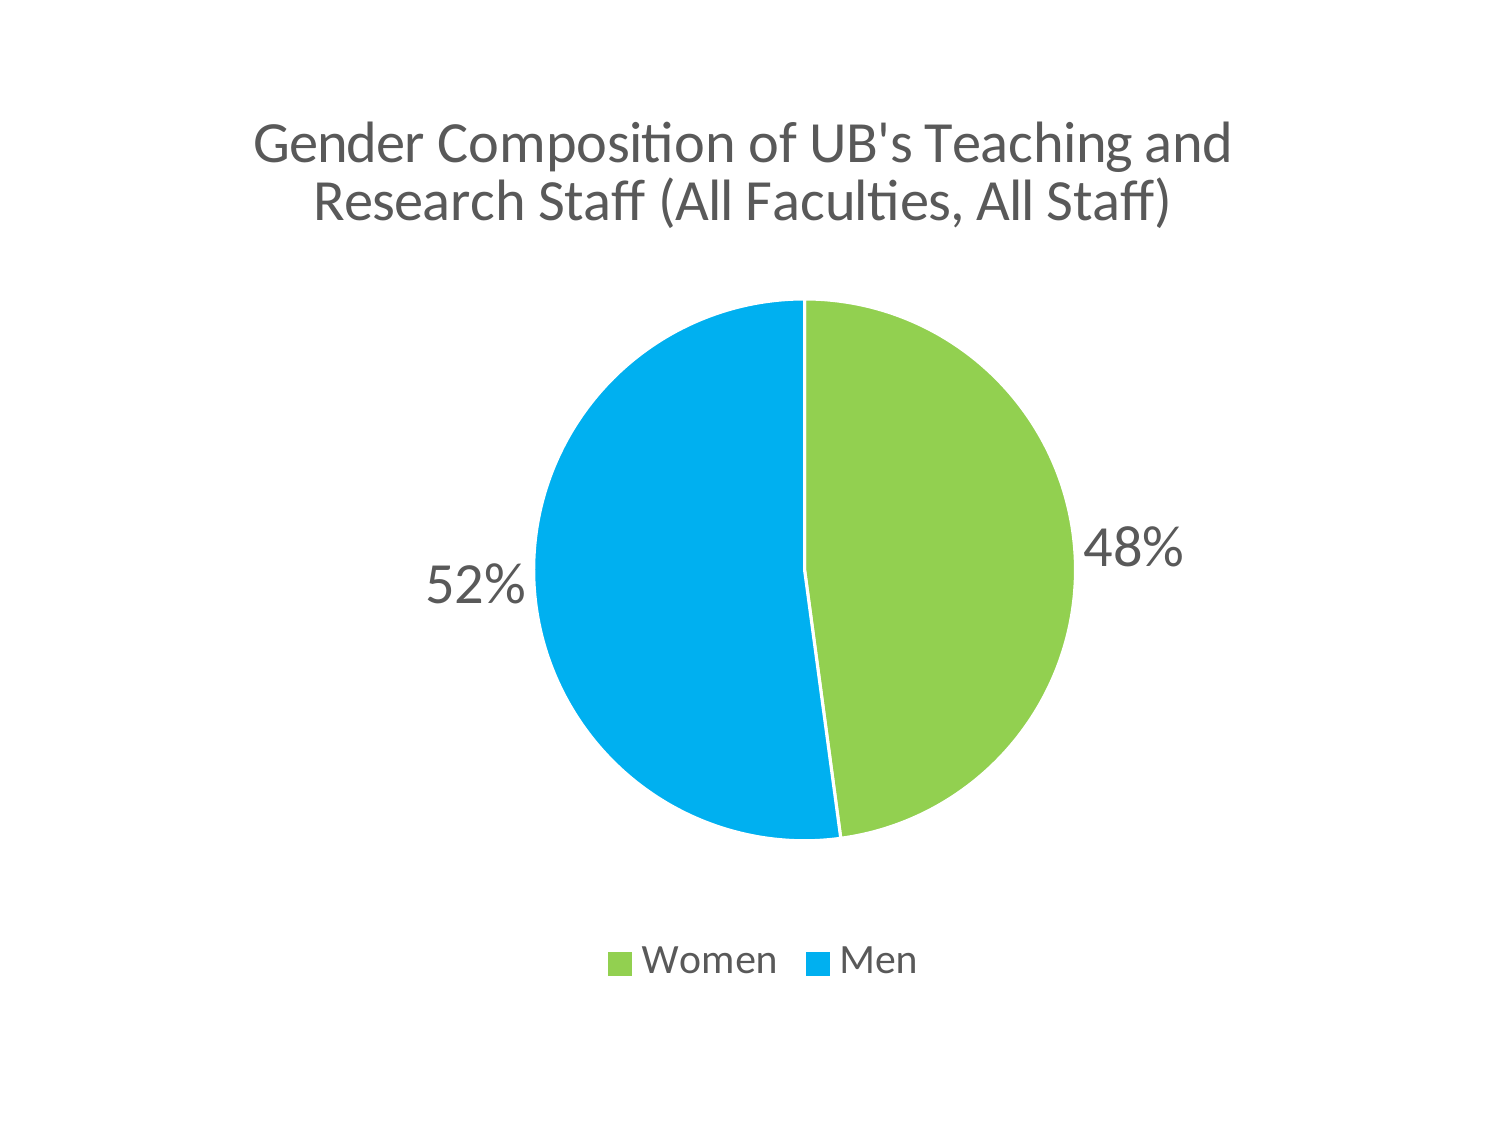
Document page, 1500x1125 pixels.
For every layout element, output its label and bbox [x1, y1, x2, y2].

chart [76, 78, 1449, 994]
